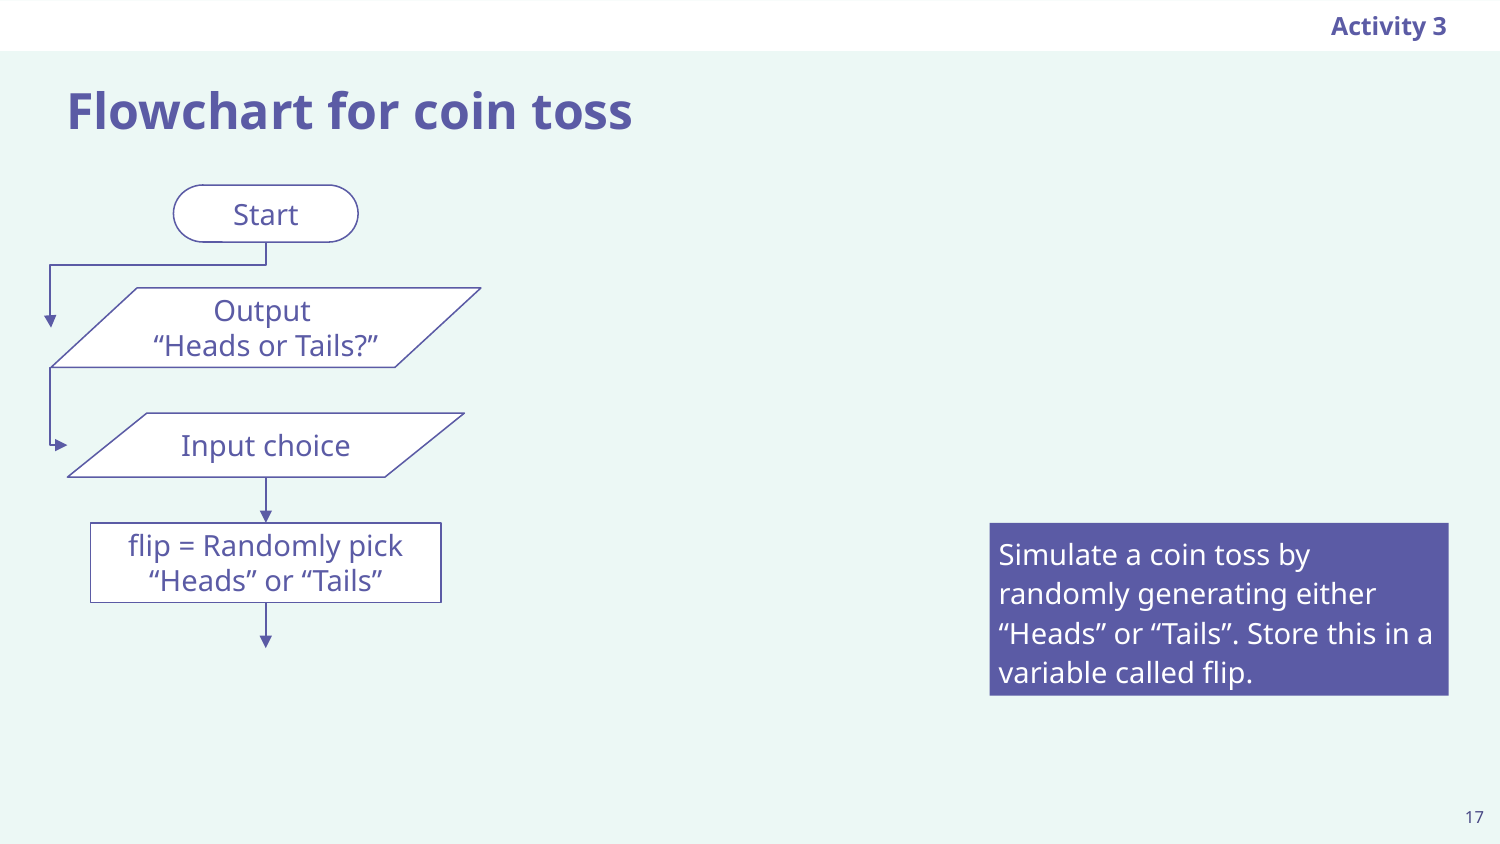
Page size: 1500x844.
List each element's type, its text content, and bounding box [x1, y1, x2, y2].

text_box Start [173, 184, 359, 243]
text_box flip = Randomly pick “Heads” or “Tails” [90, 522, 442, 603]
slide_number 17 [1448, 792, 1500, 844]
text_box Output “Heads or Tails?” [51, 287, 481, 368]
subtitle Activity 3 [862, 0, 1448, 52]
text_box Simulate a coin toss by randomly generating either “Heads” or “Tails”. Store this in a variable called flip. [989, 522, 1449, 696]
title Flowchart for coin toss [51, 52, 1449, 167]
text_box Input choice [67, 413, 465, 478]
